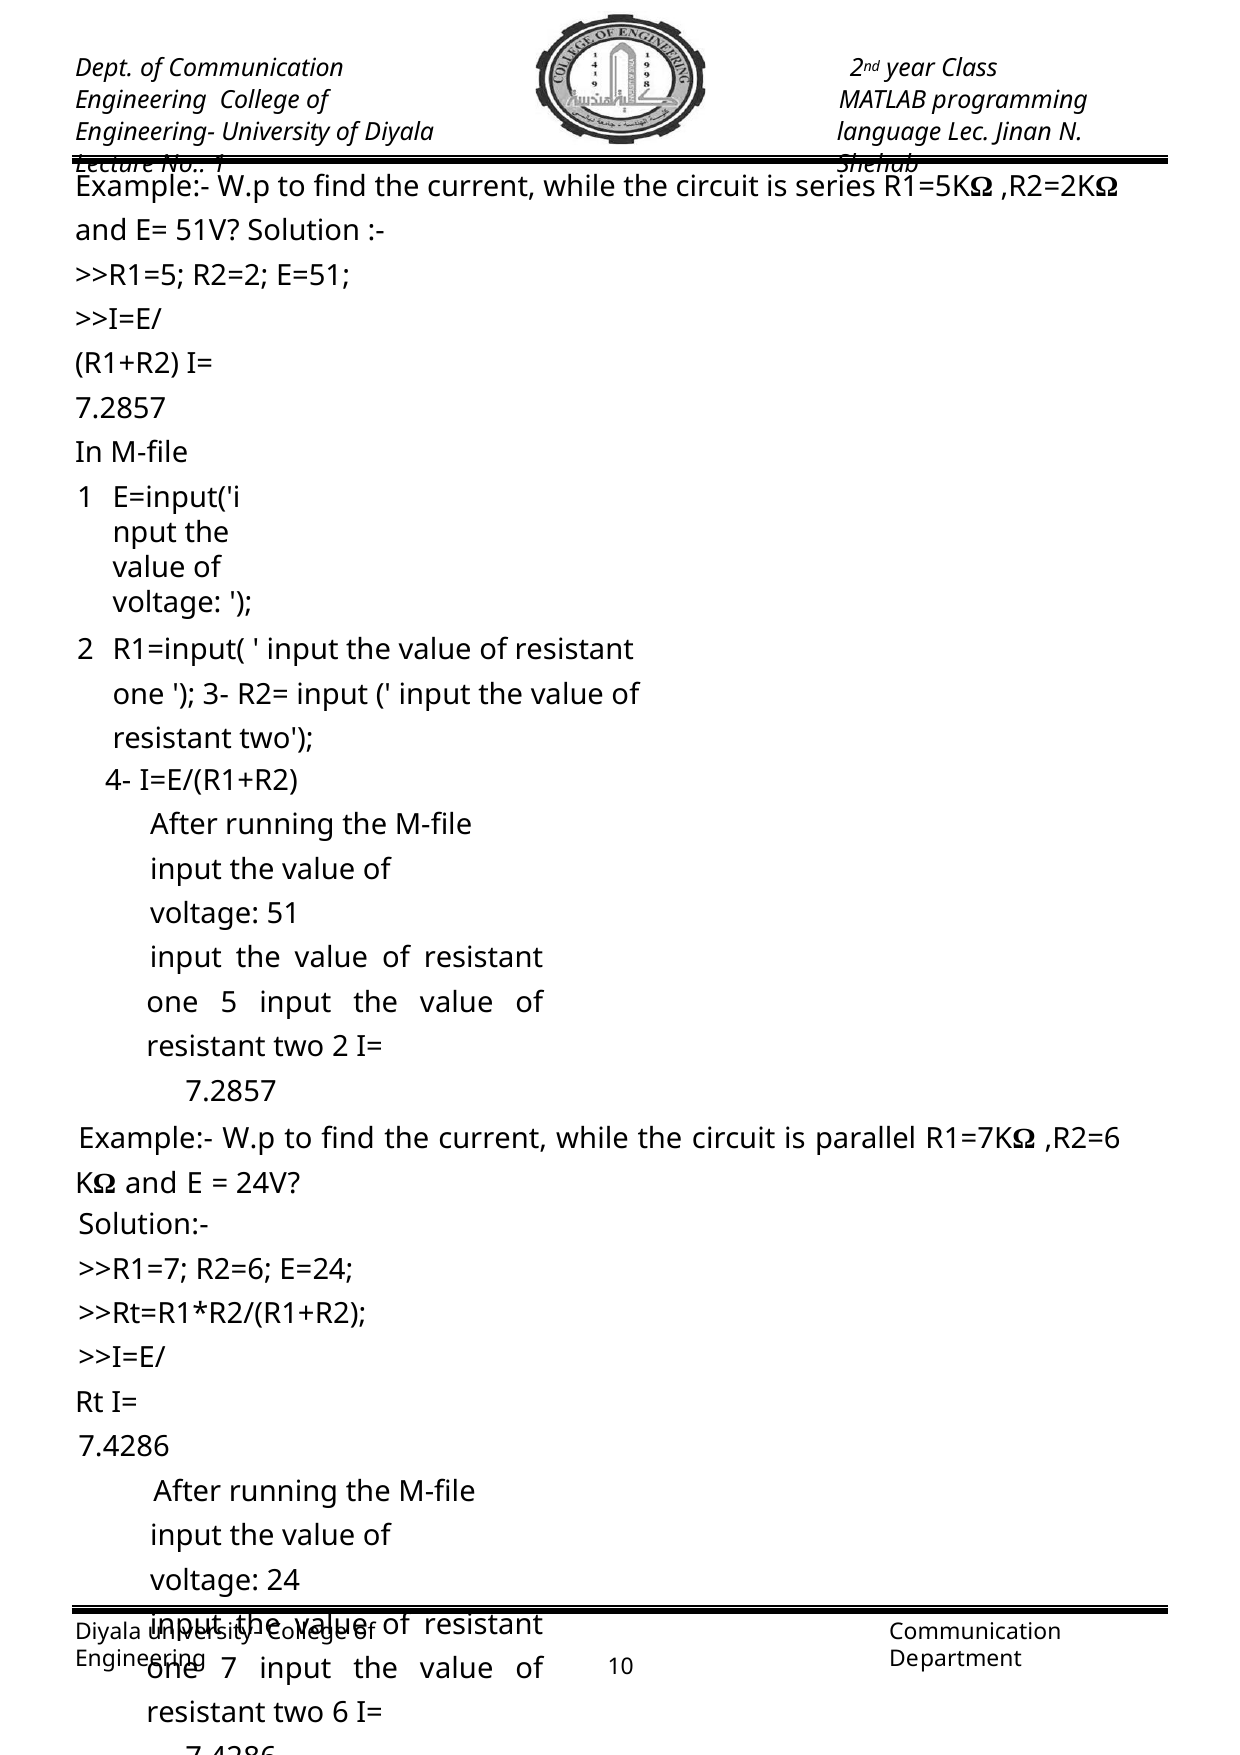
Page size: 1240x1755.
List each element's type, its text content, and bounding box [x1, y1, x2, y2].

text_box 10 [605, 1651, 636, 1683]
text_box Dept. of Communication Engineering College of Engineering- University of Diyala Lecture No.: 1 [72, 49, 473, 150]
text_box 2nd year Class MATLAB programming language Lec. Jinan N. Shehab [834, 51, 1140, 150]
text_box Example:- W.p to find the current, while the circuit is series R1=5KΩ ,R2=2KΩ and E= 51V? Solution :- >>R1=5; R2=2; E=51; >>I=E/(R1+R2) I= 7.2857 In M-file E=input('input the value of voltage: '); R1=input( ' input the value of resistant one '); 3- R2= input (' input the value of resistant two'); 4- I=E/(R1+R2) After running the M-file input the value of voltage: 51 input the value of resistant one 5 input the value of resistant two 2 I= 7.2857 Example:- W.p to find the current, while the circuit is parallel R1=7KΩ ,R2=6 KΩ and E = 24V? Solution:- >>R1=7; R2=6; E=24; >>Rt=R1*R2/(R1+R2); >>I=E/Rt I= 7.4286 After running the M-file input the value of voltage: 24 input the value of resistant one 7 input the value of resistant two 6 I= 7.4286 [72, 157, 1168, 1543]
slide_number Diyala university- College of Engineering [72, 1616, 467, 1648]
footer Communication Department [887, 1616, 1163, 1648]
text_box [535, 11, 706, 150]
